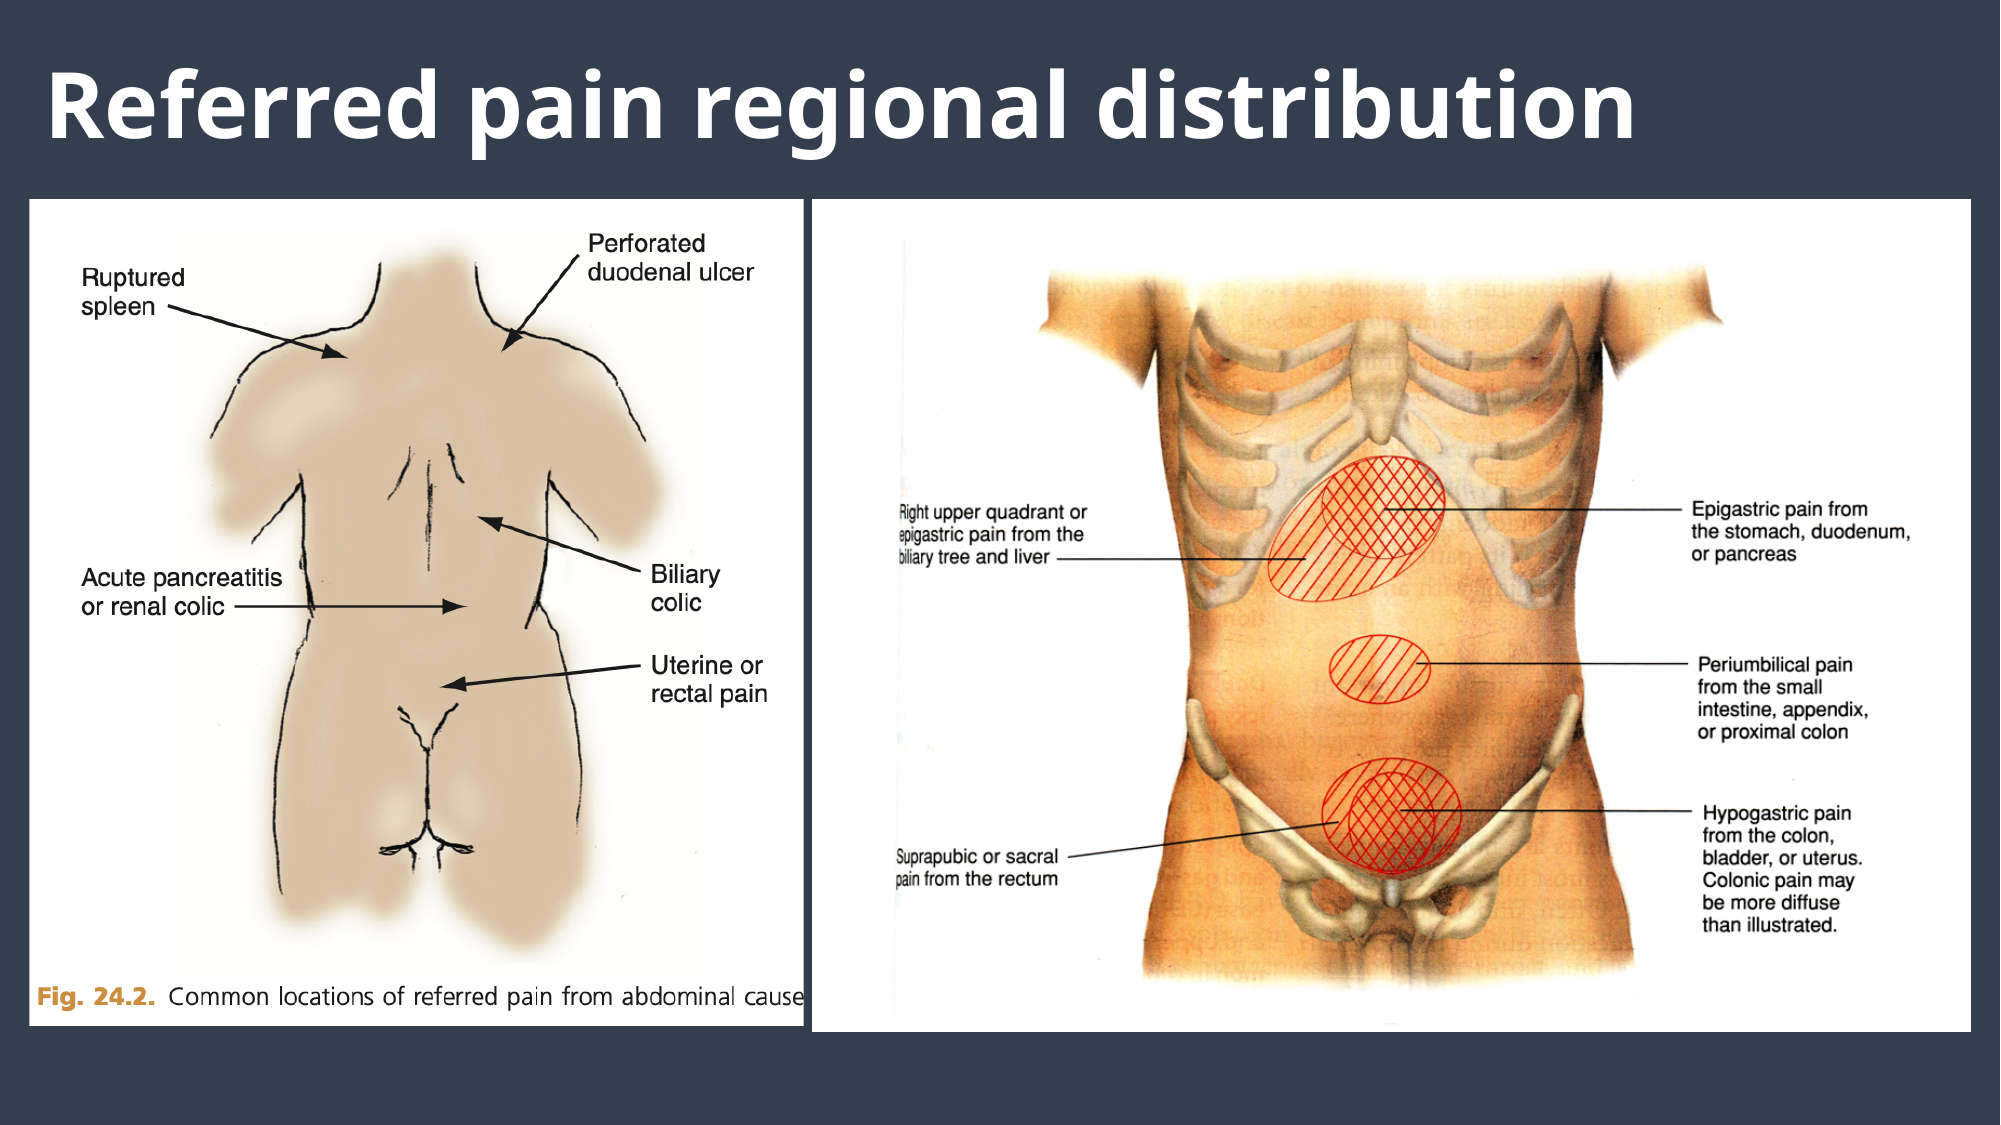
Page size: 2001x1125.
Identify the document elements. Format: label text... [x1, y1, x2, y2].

title Referred pain regional distribution [29, 0, 1755, 218]
picture [29, 199, 804, 1026]
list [812, 199, 1971, 1032]
